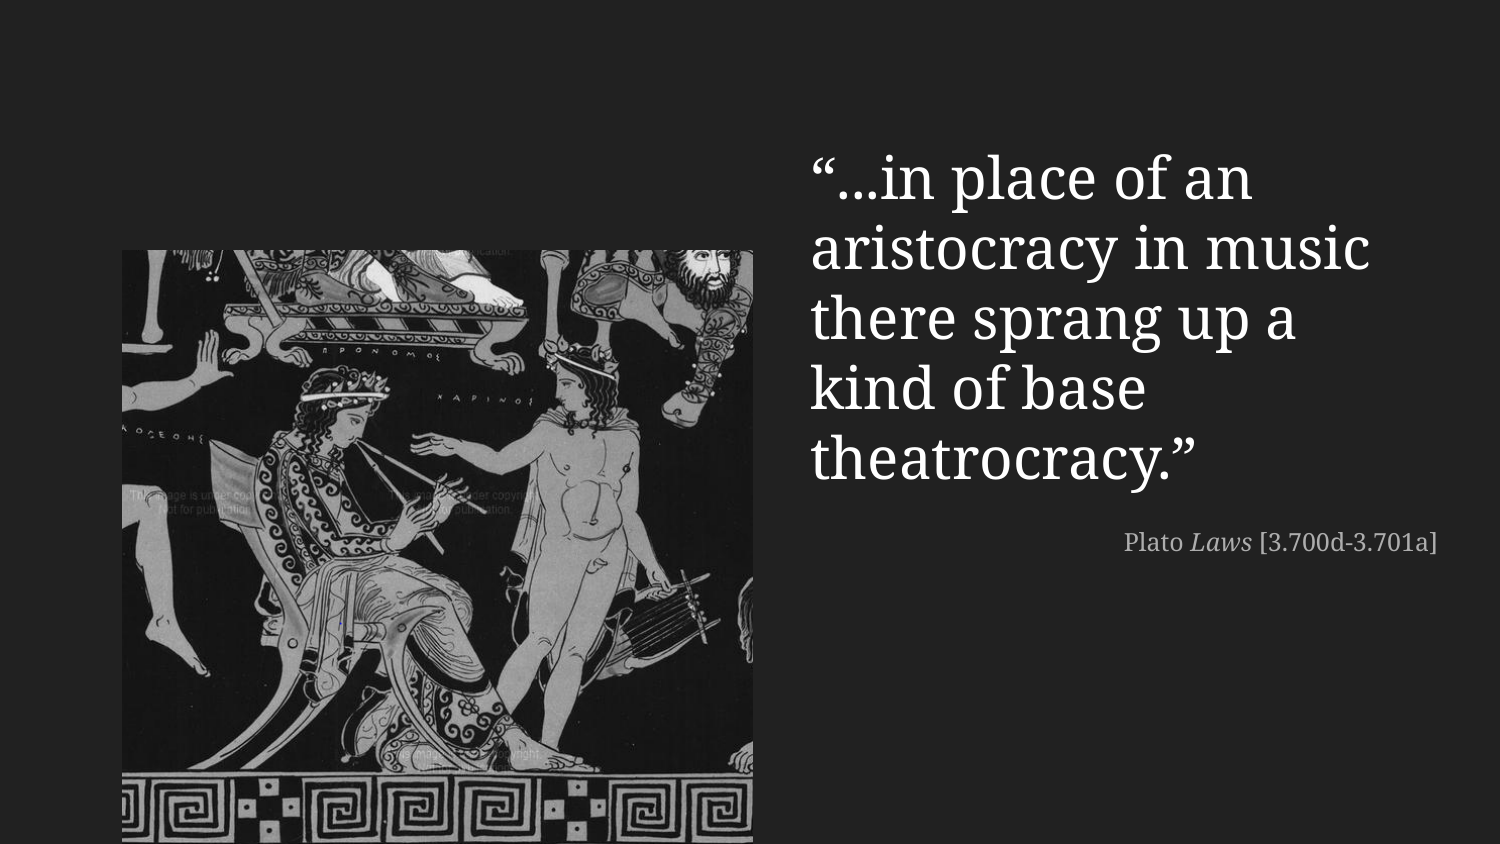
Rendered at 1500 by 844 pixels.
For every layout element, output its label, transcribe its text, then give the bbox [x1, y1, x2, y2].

text_box “...in place of an aristocracy in music there sprang up a kind of base theatrocracy.” Plato Laws [3.700d-3.701a] [795, 126, 1454, 537]
picture [122, 250, 753, 844]
